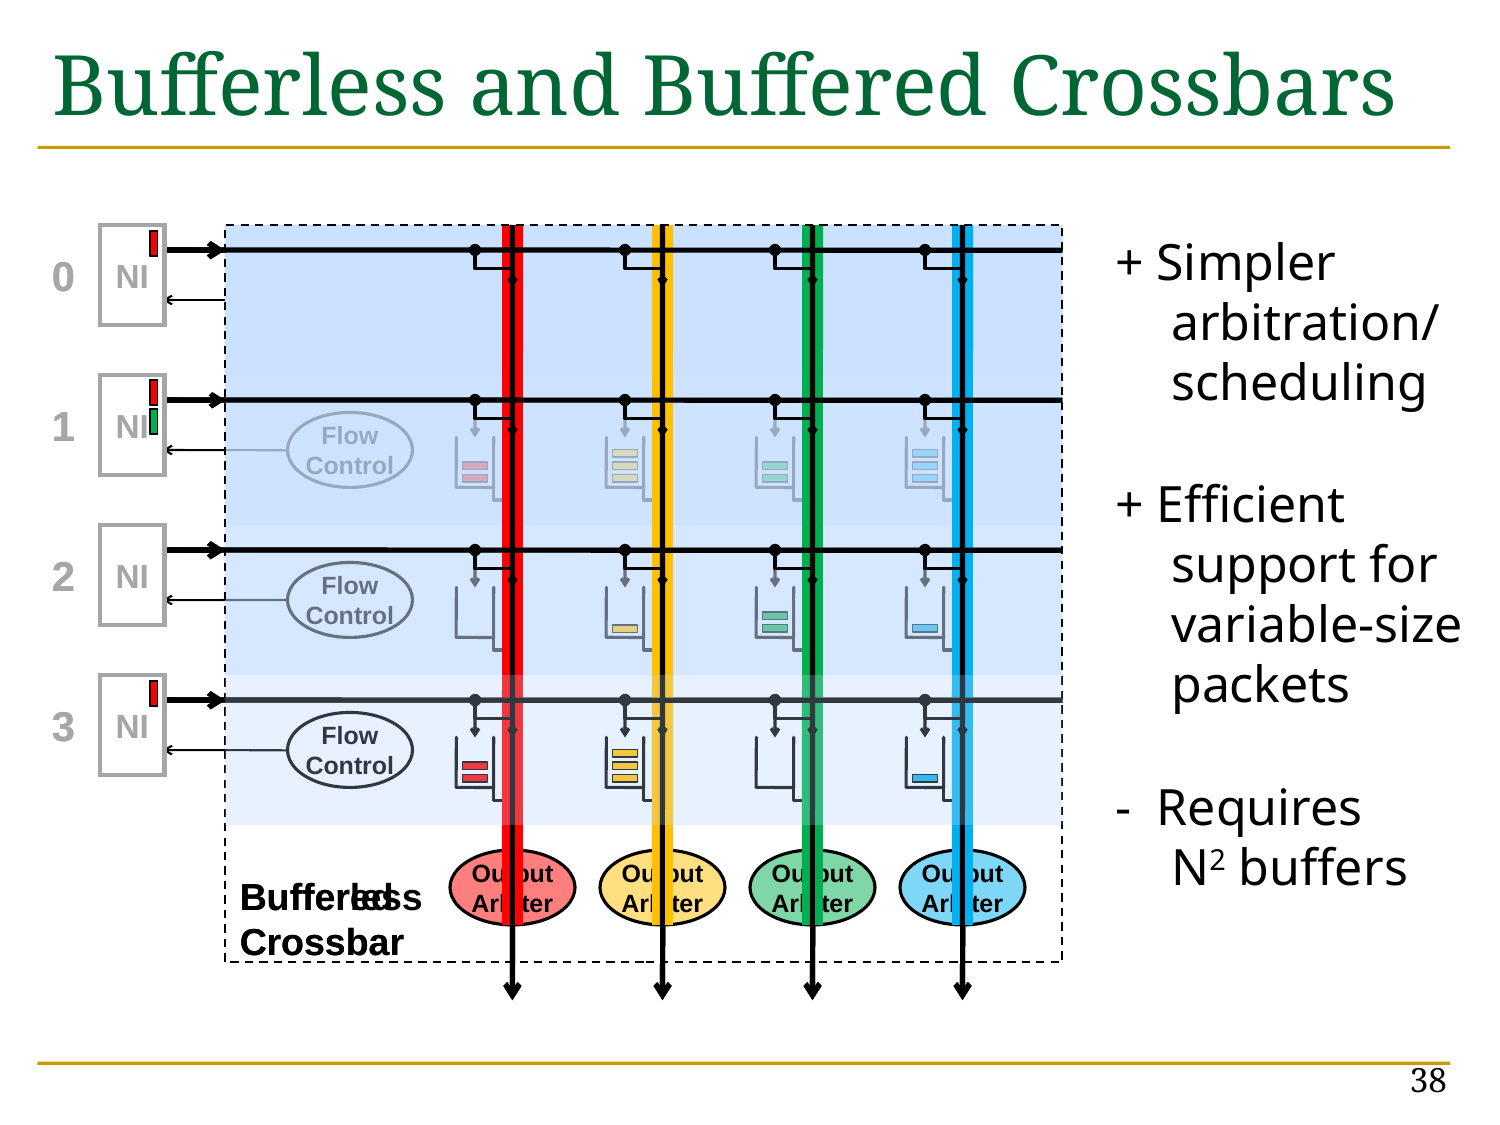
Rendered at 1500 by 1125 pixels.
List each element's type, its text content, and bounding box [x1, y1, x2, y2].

title Bufferless and Buffered Crossbars [37, 24, 1450, 200]
list + Simpler arbitration/ scheduling + Efficient support for variable-size packets - Requires N2 buffers [1100, 222, 1500, 1075]
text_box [149, 230, 158, 707]
slide_number 38 [1111, 1075, 1462, 1112]
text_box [24, 224, 1063, 1001]
